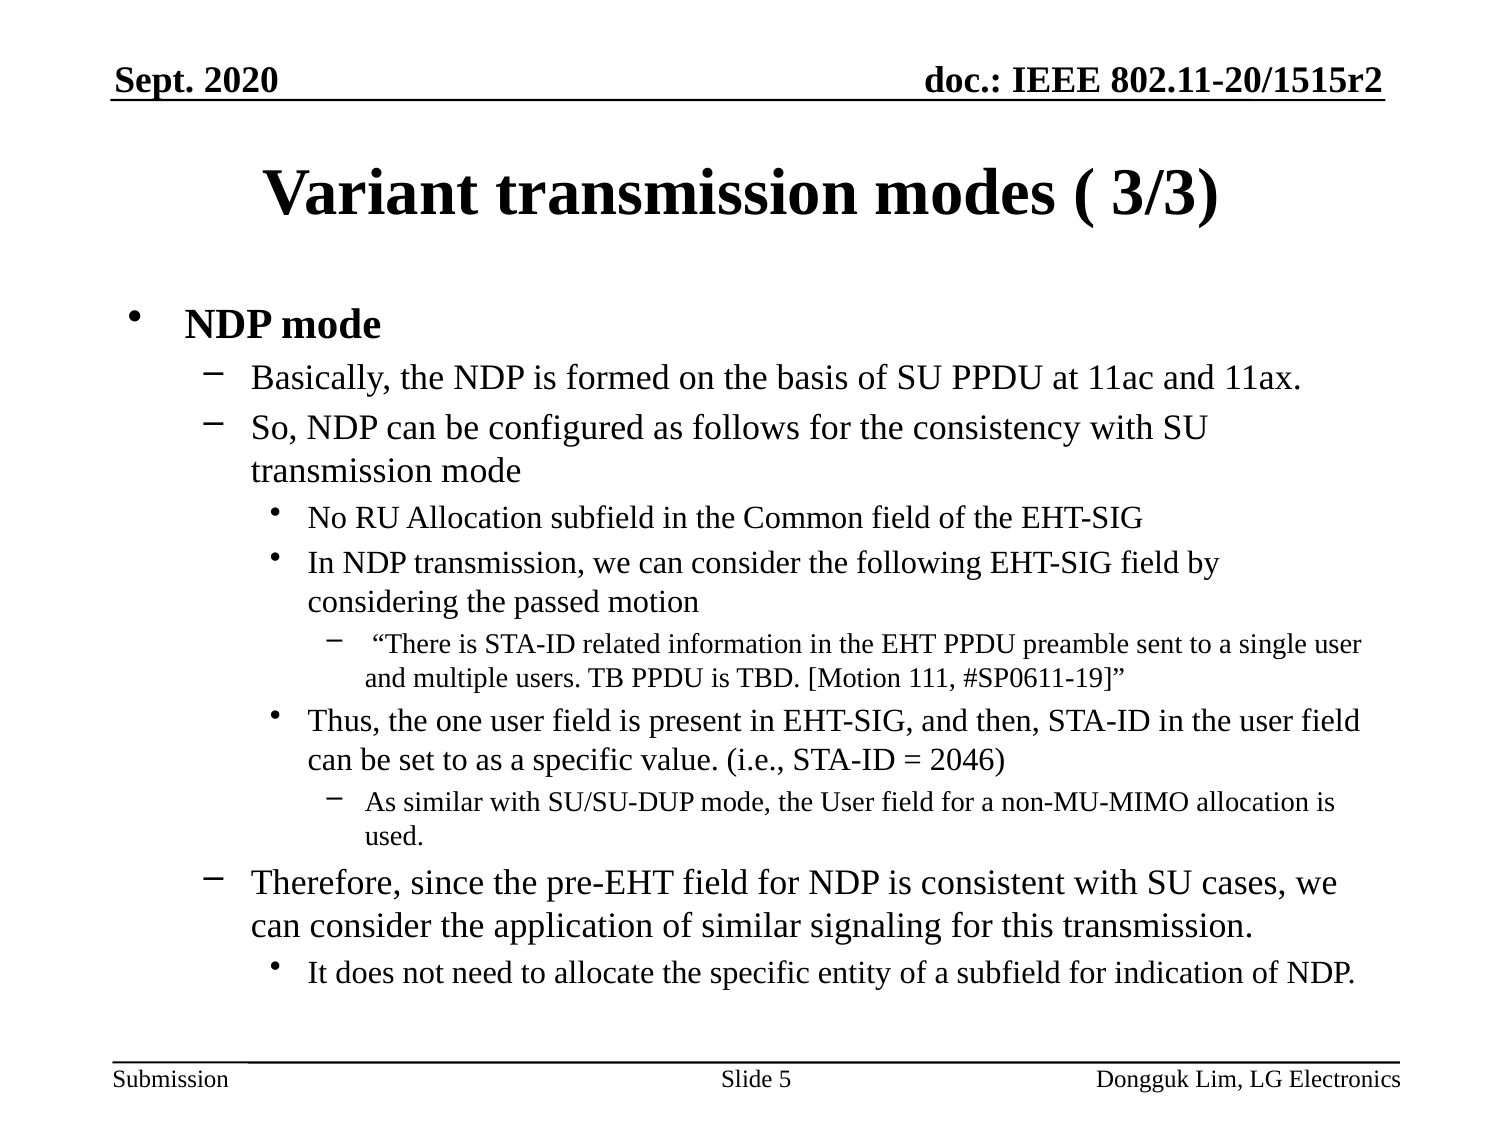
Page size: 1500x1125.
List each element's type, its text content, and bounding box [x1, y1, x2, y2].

list NDP mode Basically, the NDP is formed on the basis of SU PPDU at 11ac and 11ax. So, NDP can be configured as follows for the consistency with SU transmission mode No RU Allocation subfield in the Common field of the EHT-SIG In NDP transmission, we can consider the following EHT-SIG field by considering the passed motion “There is STA-ID related information in the EHT PPDU preamble sent to a single user and multiple users. TB PPDU is TBD. [Motion 111, #SP0611-19]” Thus, the one user field is present in EHT-SIG, and then, STA-ID in the user field can be set to as a specific value. (i.e., STA-ID = 2046) As similar with SU/SU-DUP mode, the User field for a non-MU-MIMO allocation is used. Therefore, since the pre-EHT field for NDP is consistent with SU cases, we can consider the application of similar signaling for this transmission. It does not need to allocate the specific entity of a subfield for indication of NDP. [112, 287, 1388, 1000]
title Variant transmission modes ( 3/3) [112, 112, 1388, 263]
slide_number Slide 5 [712, 1061, 800, 1093]
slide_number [114, 54, 281, 101]
footer Dongguk Lim, LG Electronics [1092, 1061, 1402, 1093]
